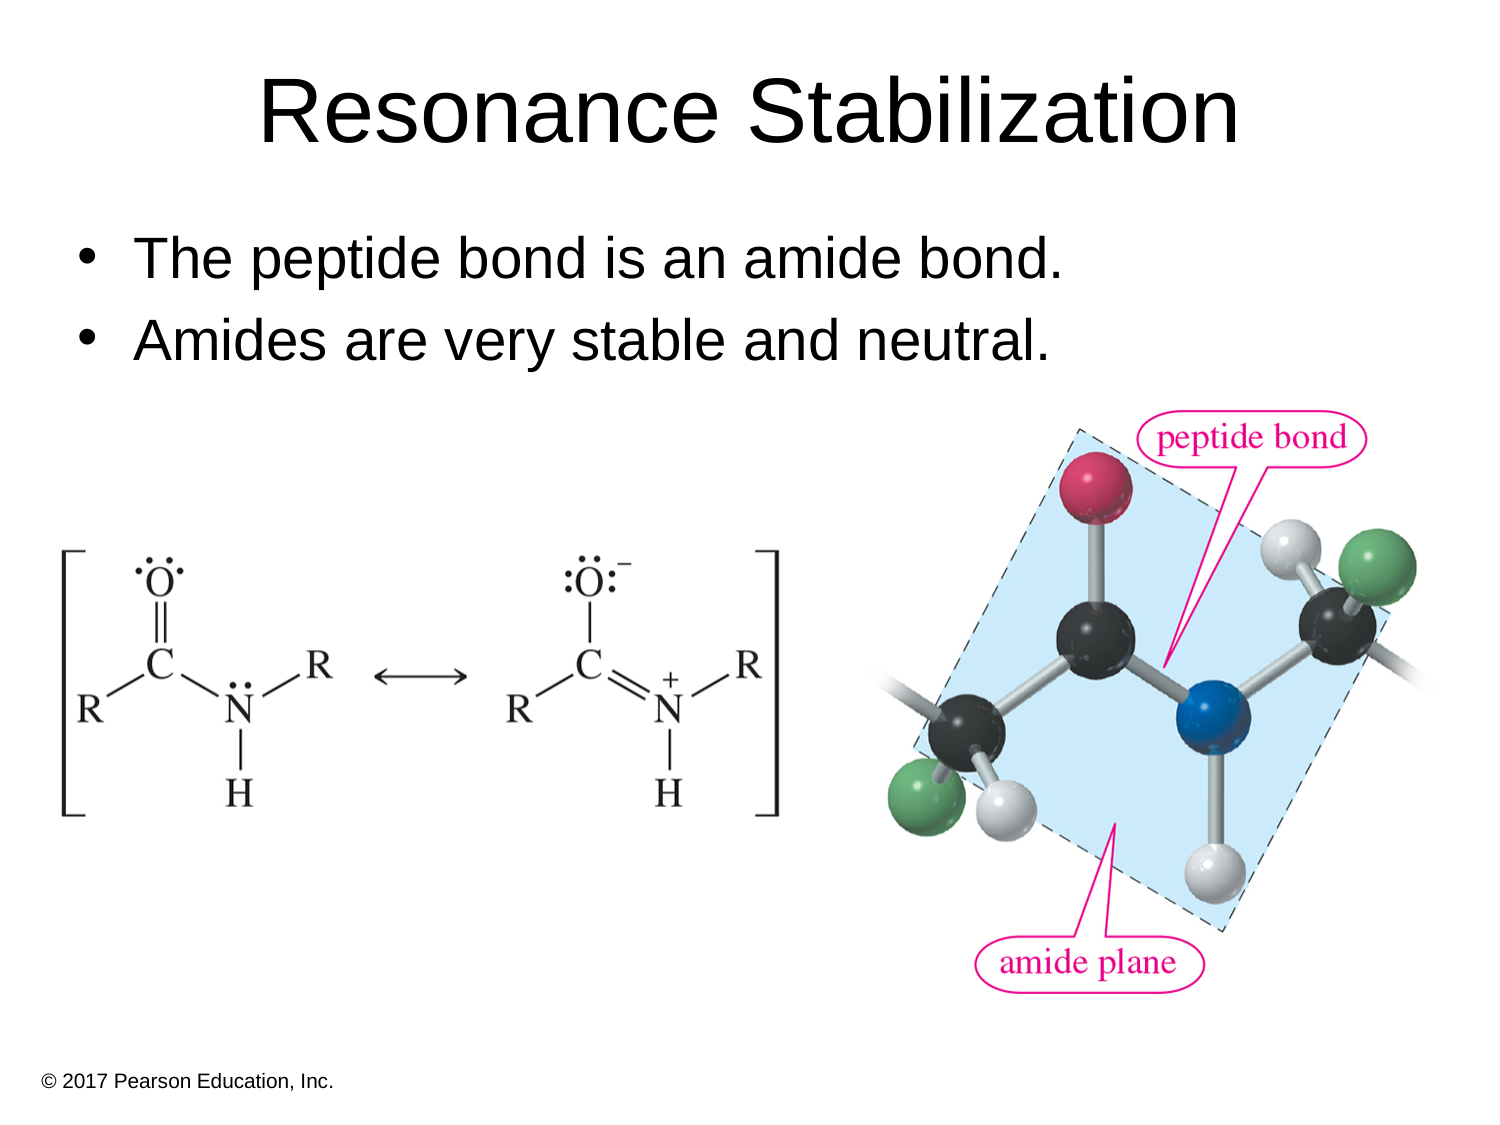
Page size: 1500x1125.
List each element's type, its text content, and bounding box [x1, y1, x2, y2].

list The peptide bond is an amide bond. Amides are very stable and neutral. [62, 212, 1338, 398]
title Resonance Stabilization [112, 12, 1388, 200]
picture [49, 399, 1451, 999]
